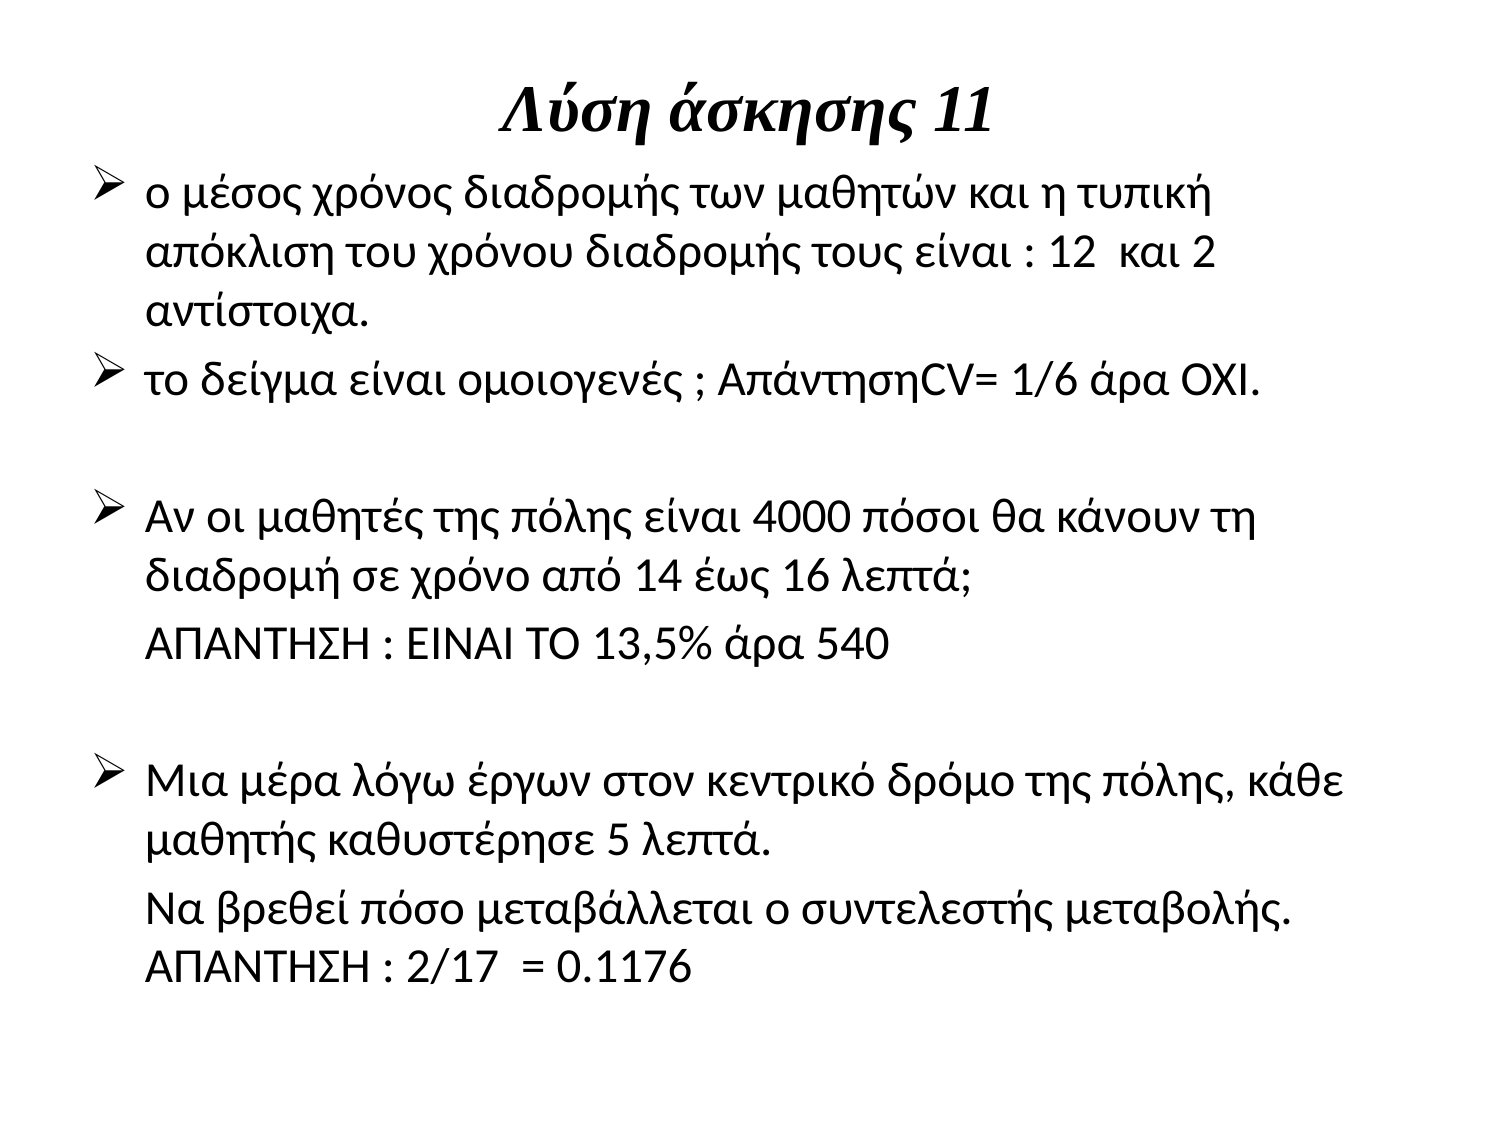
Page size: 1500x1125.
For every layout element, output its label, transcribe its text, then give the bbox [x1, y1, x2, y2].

list ο μέσος χρόνος διαδρομής των μαθητών και η τυπική απόκλιση του χρόνου διαδρομής τους είναι : 12 και 2 αντίστοιχα. το δείγμα είναι ομοιογενές ; ΑπάντησηCV= 1/6 άρα ΟΧΙ. Αν οι μαθητές της πόλης είναι 4000 πόσοι θα κάνουν τη διαδρομή σε χρόνο από 14 έως 16 λεπτά; ΑΠΑΝΤΗΣΗ : ΕΊΝΑΙ ΤΟ 13,5% άρα 540 Μια μέρα λόγω έργων στον κεντρικό δρόμο της πόλης, κάθε μαθητής καθυστέρησε 5 λεπτά. Να βρεθεί πόσο μεταβάλλεται ο συντελεστής μεταβολής. ΑΠΑΝΤΗΣΗ : 2/17 = 0.1176 [75, 152, 1425, 1005]
title Λύση άσκησης 11 [75, 45, 1425, 152]
